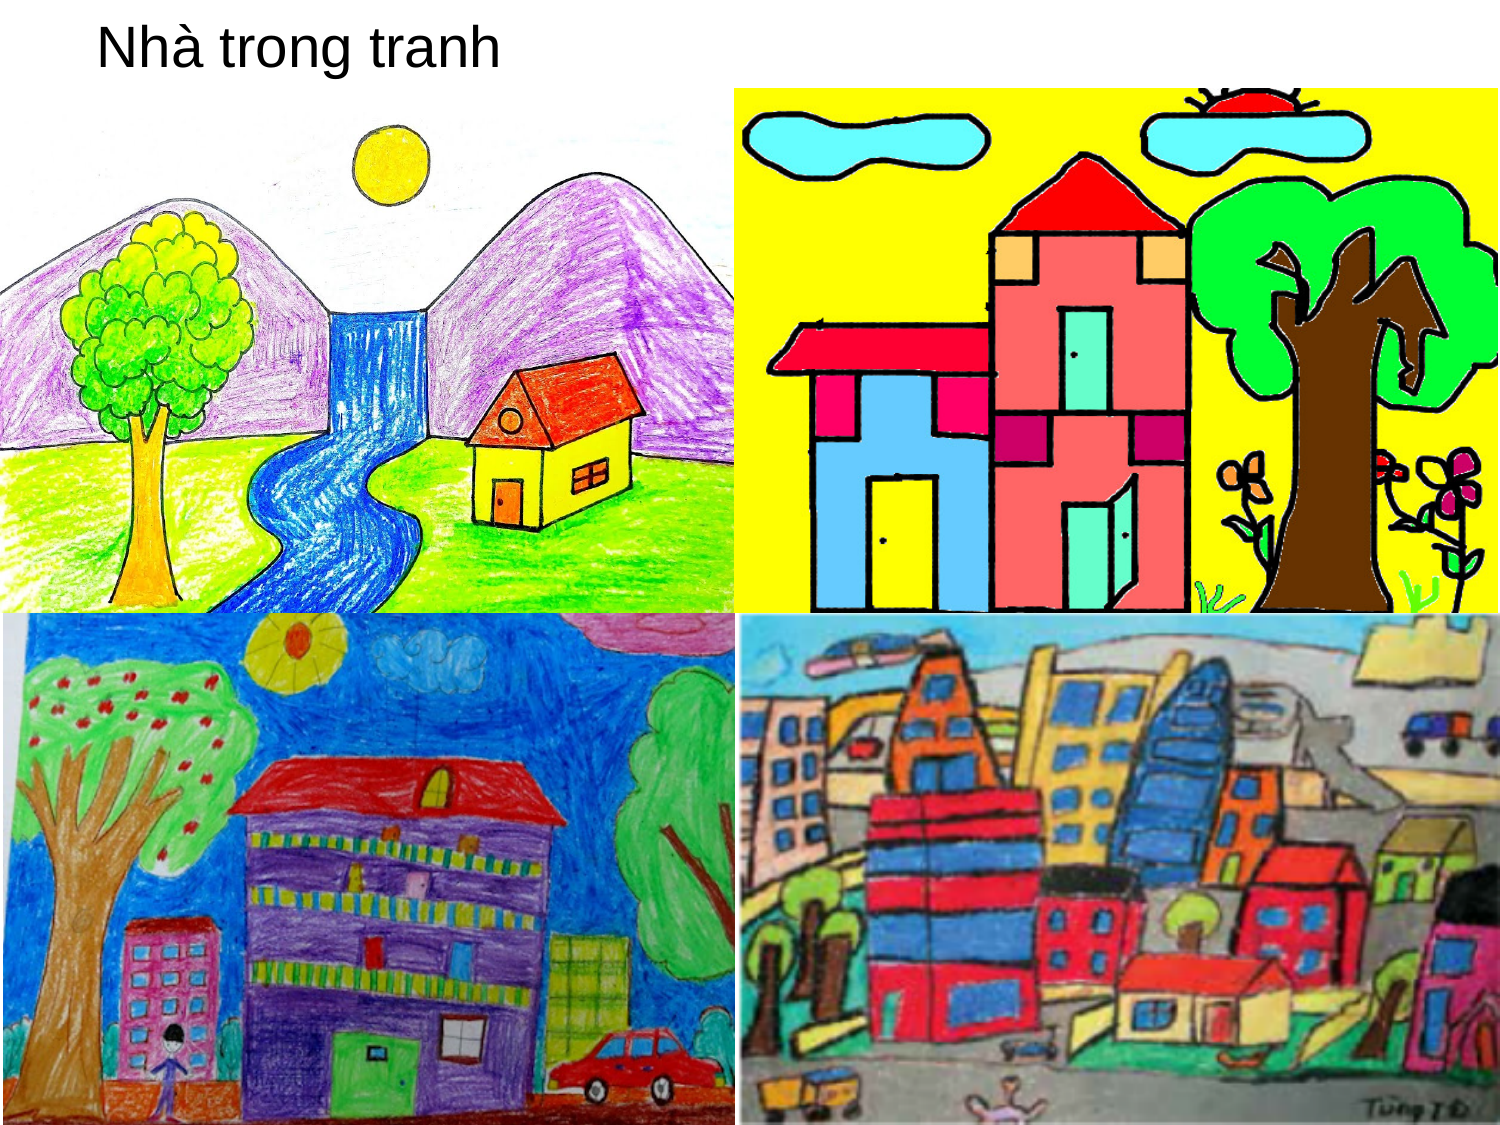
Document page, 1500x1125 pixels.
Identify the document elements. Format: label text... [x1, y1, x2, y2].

title Nhà trong tranh [0, 0, 976, 112]
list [734, 88, 1498, 613]
picture [0, 112, 735, 1125]
picture [738, 612, 1500, 1125]
